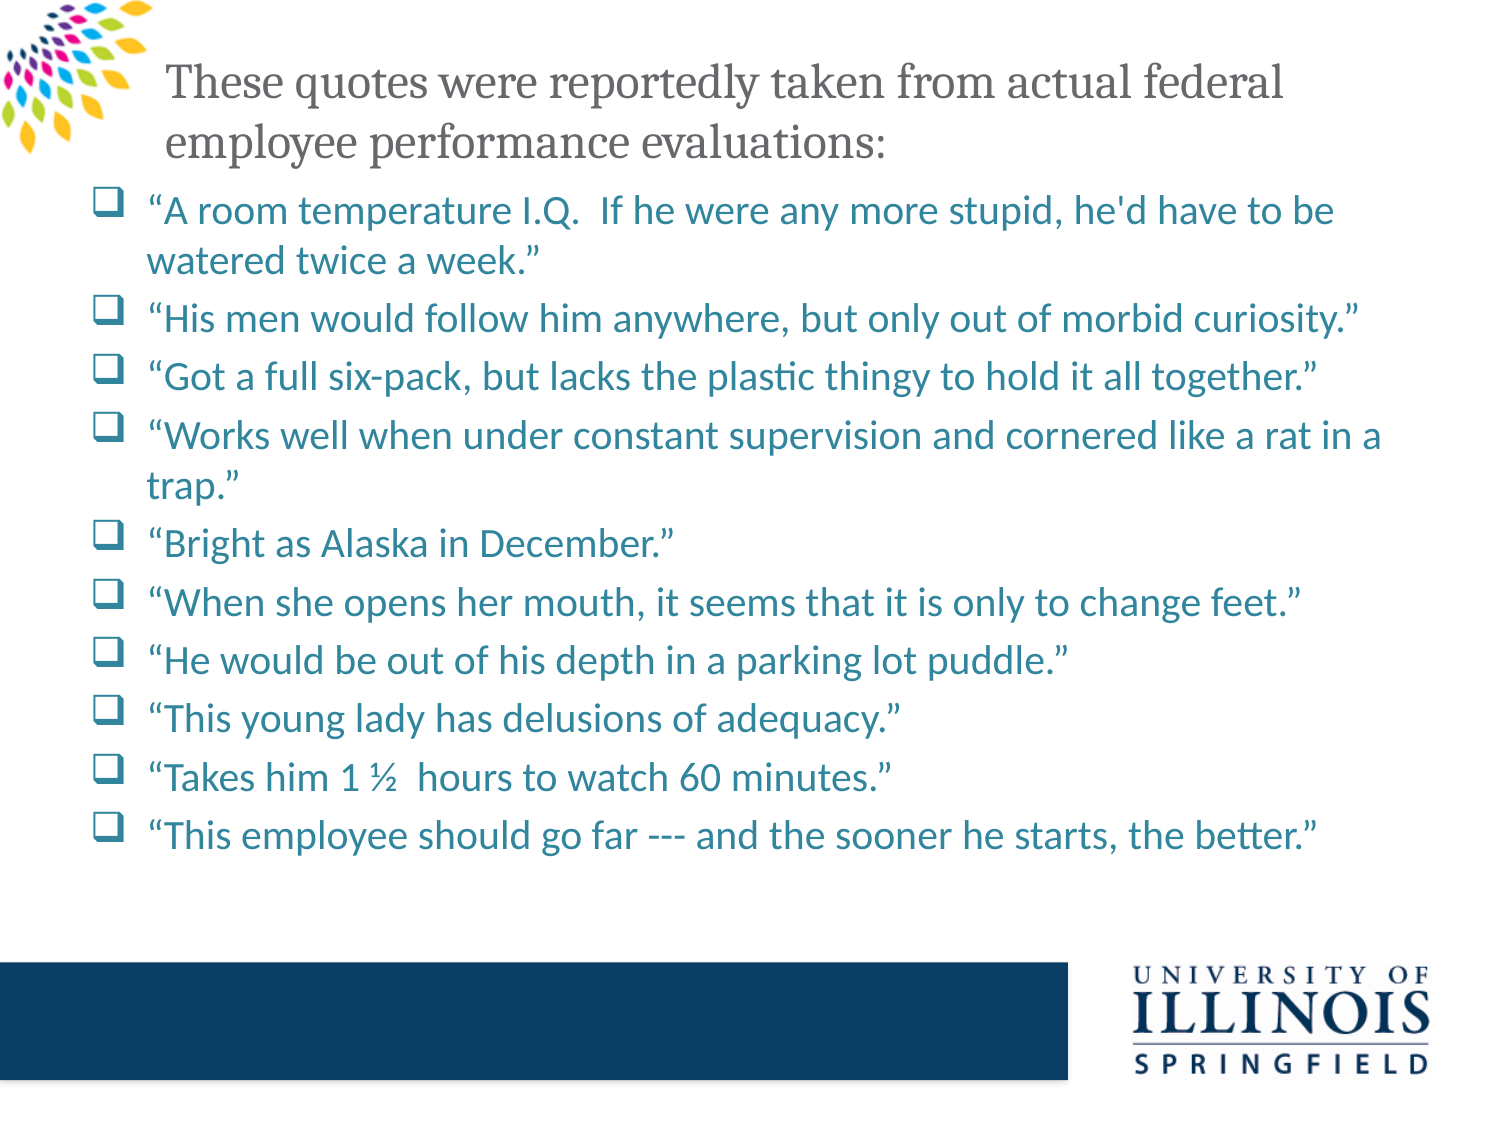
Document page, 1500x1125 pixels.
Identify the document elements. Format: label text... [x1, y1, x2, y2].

title These quotes were reportedly taken from actual federal employee performance evaluations: [150, 45, 1425, 174]
picture [0, 0, 157, 161]
list “A room temperature I.Q. If he were any more stupid, he'd have to be watered twice a week.” “His men would follow him anywhere, but only out of morbid curiosity.” “Got a full six-pack, but lacks the plastic thingy to hold it all together.” “Works well when under constant supervision and cornered like a rat in a trap.” “Bright as Alaska in December.” “When she opens her mouth, it seems that it is only to change feet.” “He would be out of his depth in a parking lot puddle.” “This young lady has delusions of adequacy.” “Takes him 1 ½ hours to watch 60 minutes.” “This employee should go far --- and the sooner he starts, the better.” [75, 174, 1425, 900]
picture [1131, 962, 1432, 1081]
